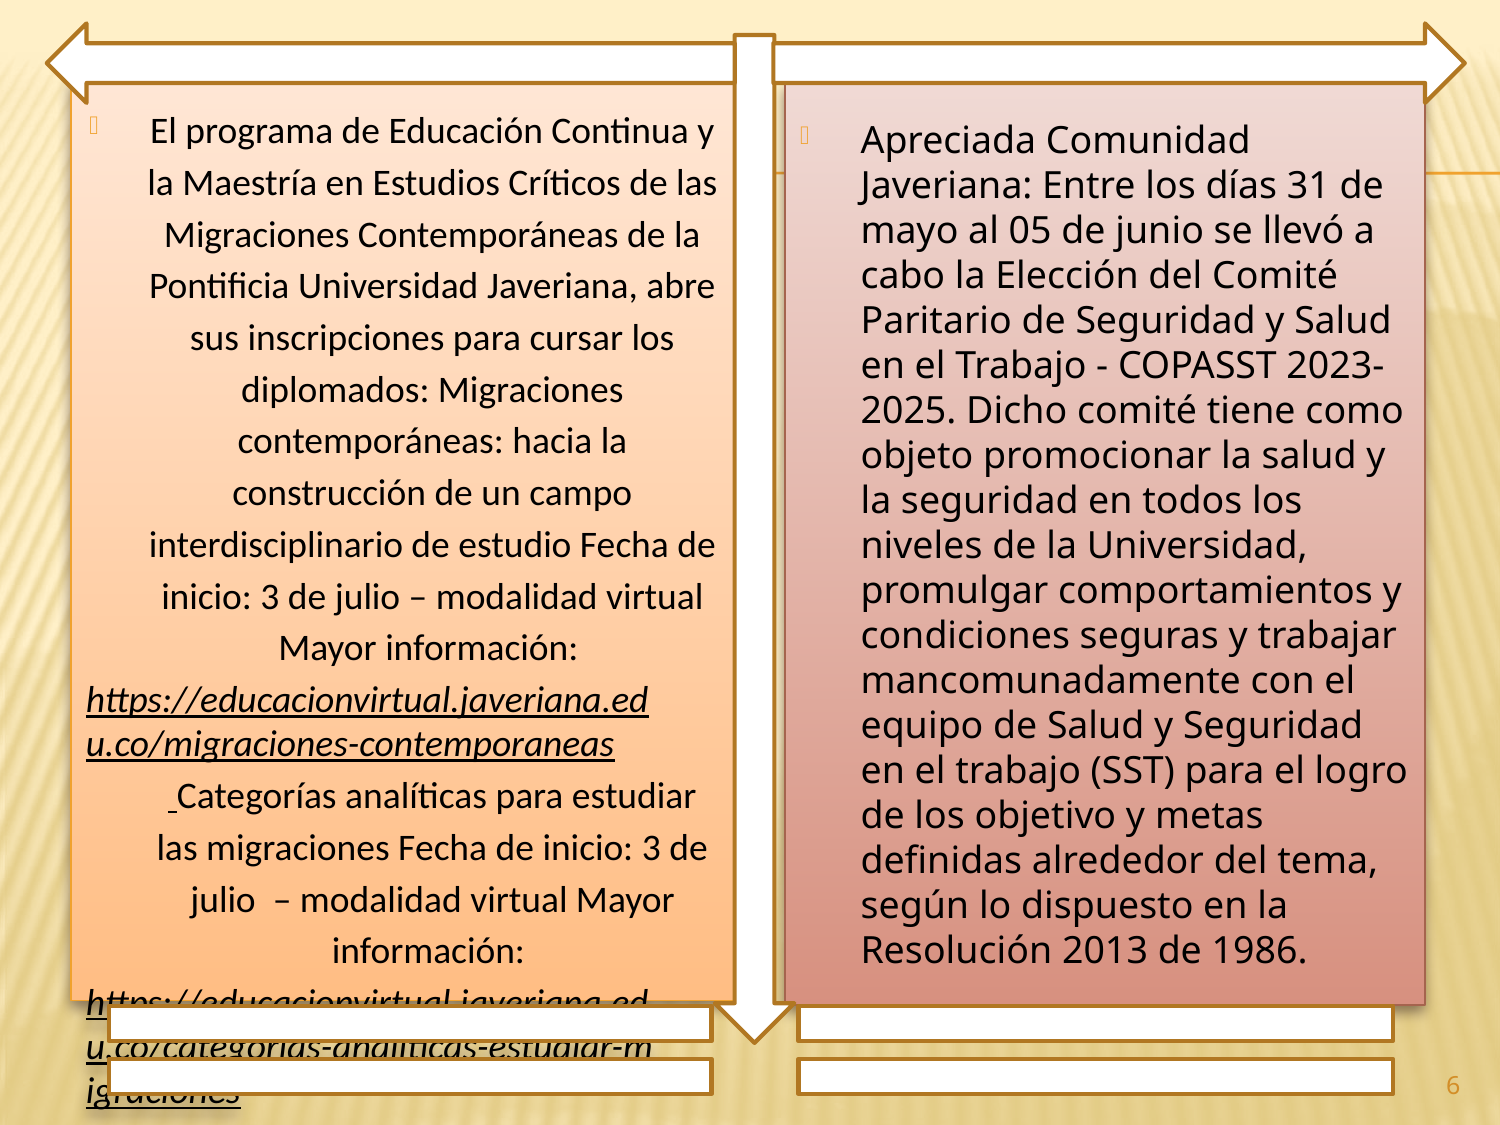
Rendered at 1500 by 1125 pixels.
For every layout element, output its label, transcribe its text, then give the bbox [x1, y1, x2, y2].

text_box [44, 21, 737, 105]
text_box [771, 21, 1467, 105]
text_box [107, 1057, 714, 1096]
list El programa de Educación Continua y la Maestría en Estudios Críticos de las Migraciones Contemporáneas de la Pontificia Universidad Javeriana, abre sus inscripciones para cursar los diplomados: Migraciones contemporáneas: hacia la construcción de un campo interdisciplinario de estudio Fecha de inicio: 3 de julio – modalidad virtual Mayor información: https://educacionvirtual.javeriana.edu.co/migraciones-contemporaneas Categorías analíticas para estudiar las migraciones Fecha de inicio: 3 de julio – modalidad virtual Mayor información: https://educacionvirtual.javeriana.edu.co/categorias-analiticas-estudiar-migraciones [70, 86, 732, 1001]
list Apreciada Comunidad Javeriana: Entre los días 31 de mayo al 05 de junio se llevó a cabo la Elección del Comité Paritario de Seguridad y Salud en el Trabajo - COPASST 2023-2025. Dicho comité tiene como objeto promocionar la salud y la seguridad en todos los niveles de la Universidad, promulgar comportamientos y condiciones seguras y trabajar mancomunadamente con el equipo de Salud y Seguridad en el trabajo (SST) para el logro de los objetivo y metas definidas alrededor del tema, según lo dispuesto en la Resolución 2013 de 1986. [784, 86, 1426, 1006]
text_box [107, 1004, 714, 1043]
slide_number 6 [1350, 1062, 1475, 1103]
text_box [712, 32, 797, 1046]
text_box [796, 1057, 1395, 1096]
text_box [796, 1004, 1395, 1043]
